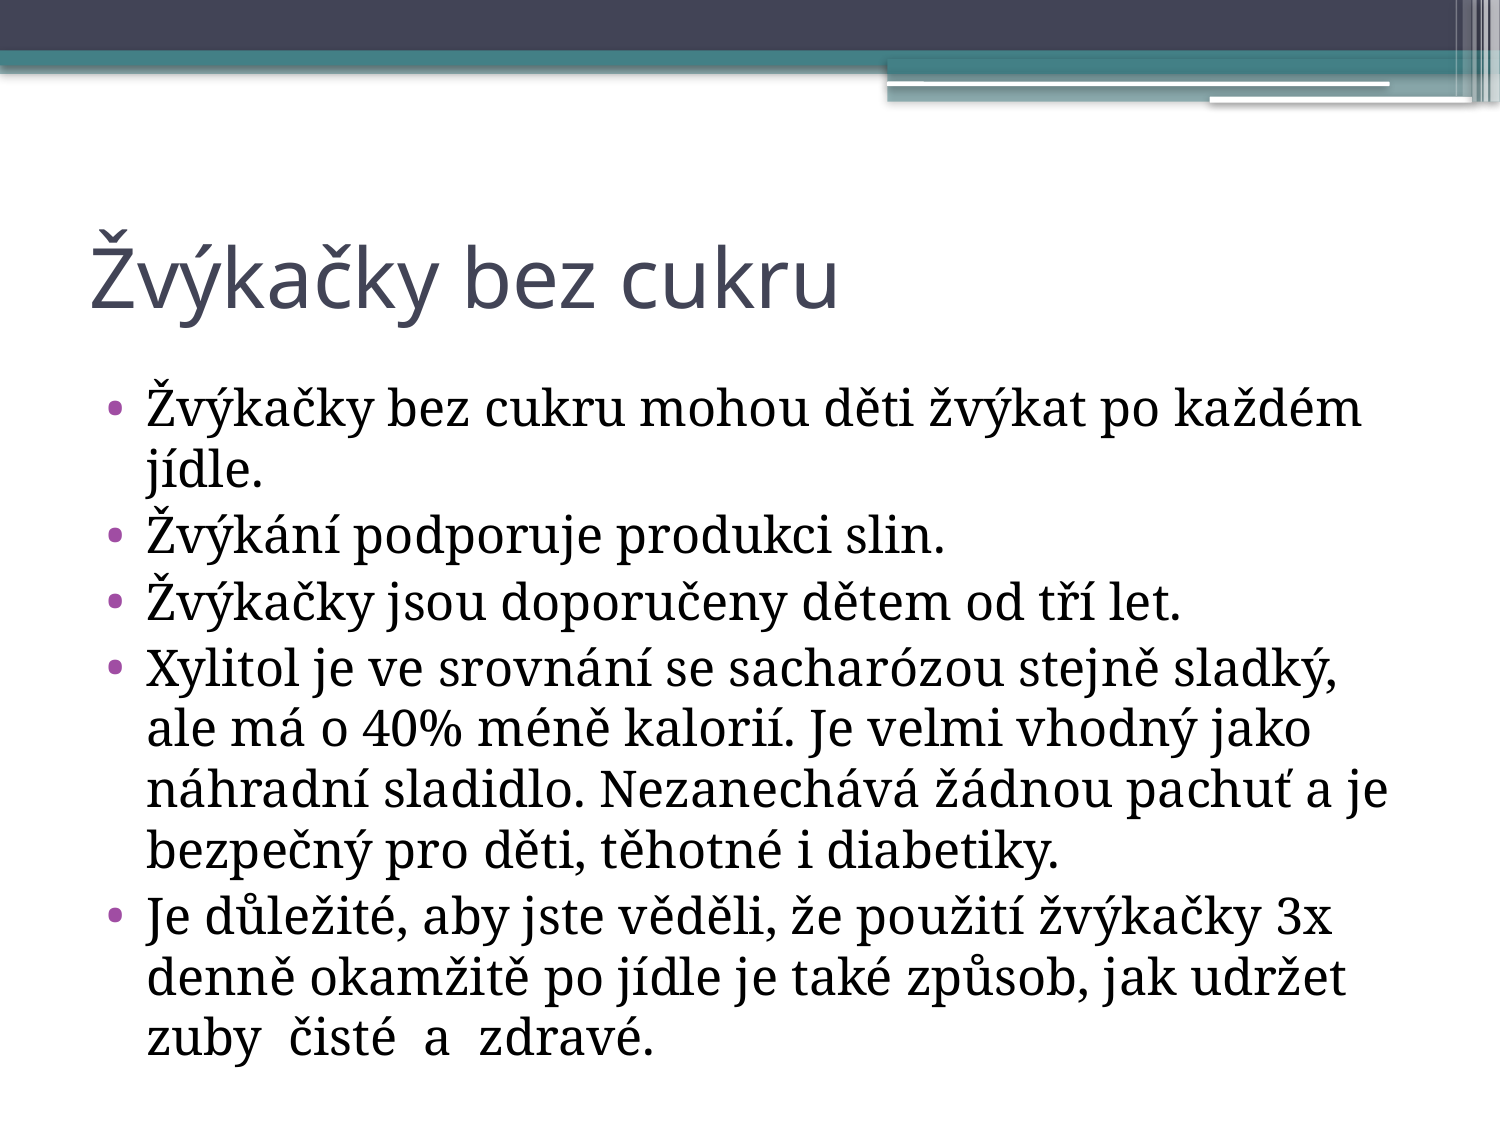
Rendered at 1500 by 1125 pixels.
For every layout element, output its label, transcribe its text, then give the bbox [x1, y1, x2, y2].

list Žvýkačky bez cukru mohou děti žvýkat po každém jídle. Žvýkání podporuje produkci slin. Žvýkačky jsou doporučeny dětem od tří let. Xylitol je ve srovnání se sacharózou stejně sladký, ale má o 40% méně kalorií. Je velmi vhodný jako náhradní sladidlo. Nezanechává žádnou pachuť a je bezpečný pro děti, těhotné i diabetiky. Je důležité, aby jste věděli, že použití žvýkačky 3x denně okamžitě po jídle je také způsob, jak udržet zuby čisté a zdravé. [75, 368, 1425, 1079]
title Žvýkačky bez cukru [75, 187, 1425, 363]
